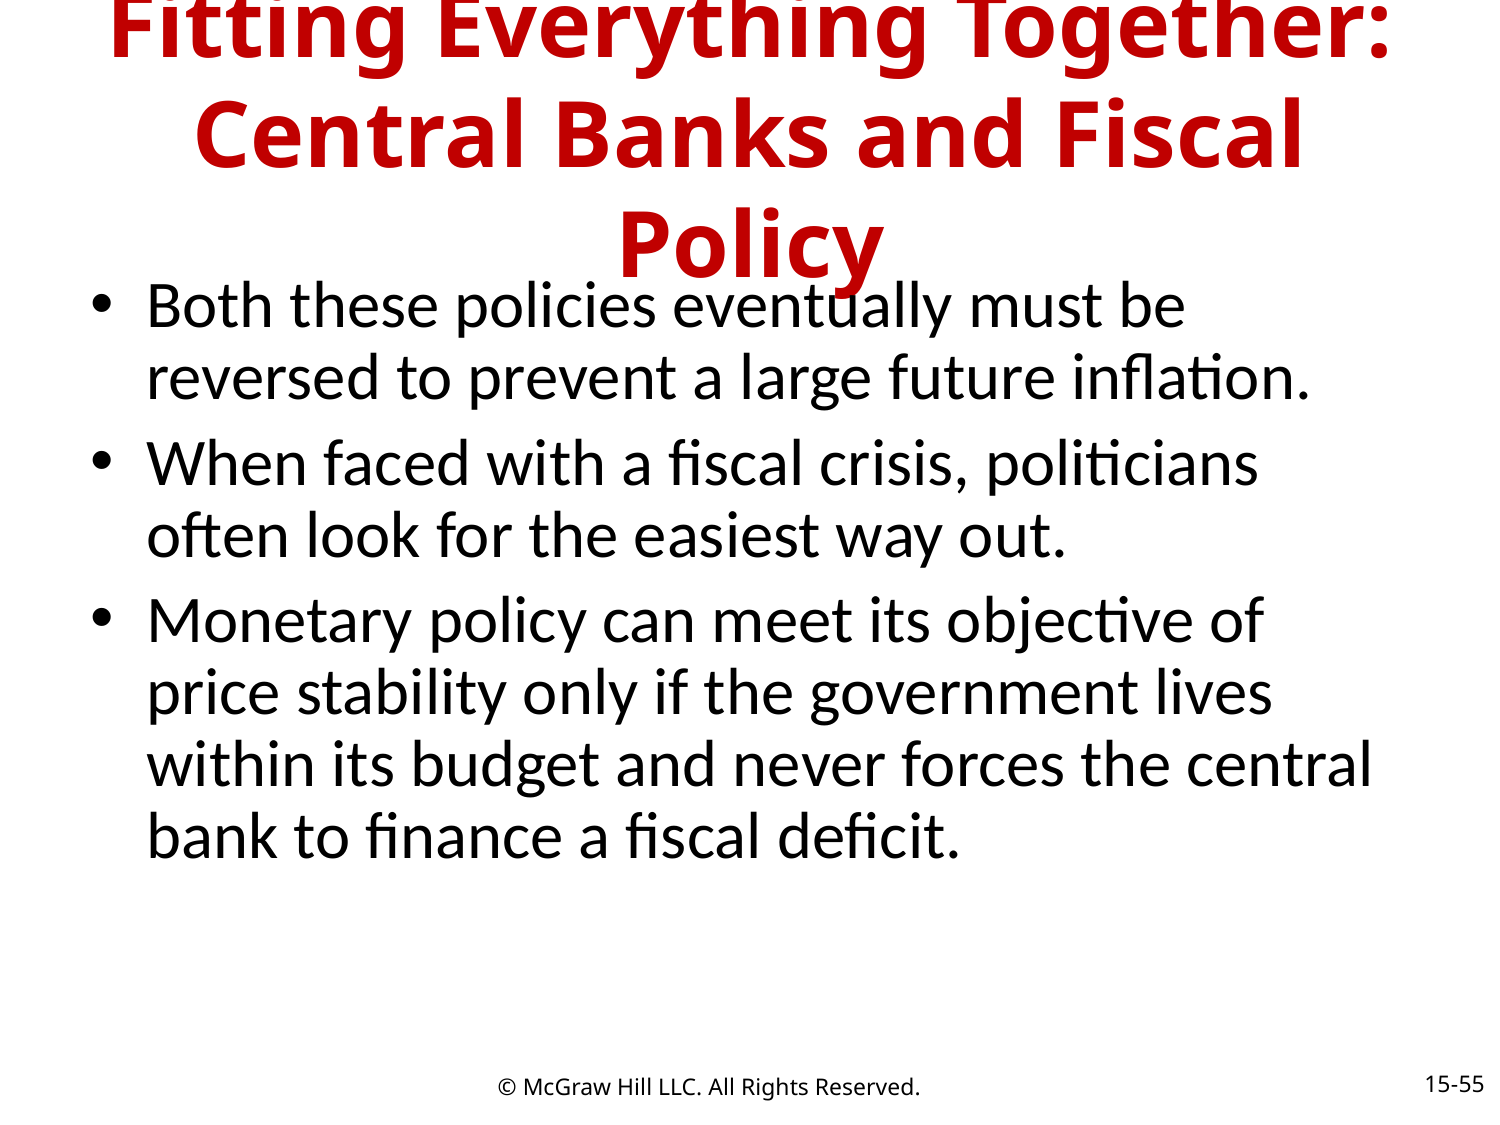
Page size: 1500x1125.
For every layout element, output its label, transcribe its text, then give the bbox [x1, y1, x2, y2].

slide_number 15-55 [1287, 1062, 1500, 1125]
list Both these policies eventually must be reversed to prevent a large future inflation. When faced with a fiscal crisis, politicians often look for the easiest way out. Monetary policy can meet its objective of price stability only if the government lives within its budget and never forces the central bank to finance a fiscal deficit. [75, 262, 1425, 1013]
footer © McGraw Hill LLC. All Rights Reserved. [425, 1065, 1000, 1125]
title Fitting Everything Together: Central Banks and Fiscal Policy [75, 37, 1425, 225]
